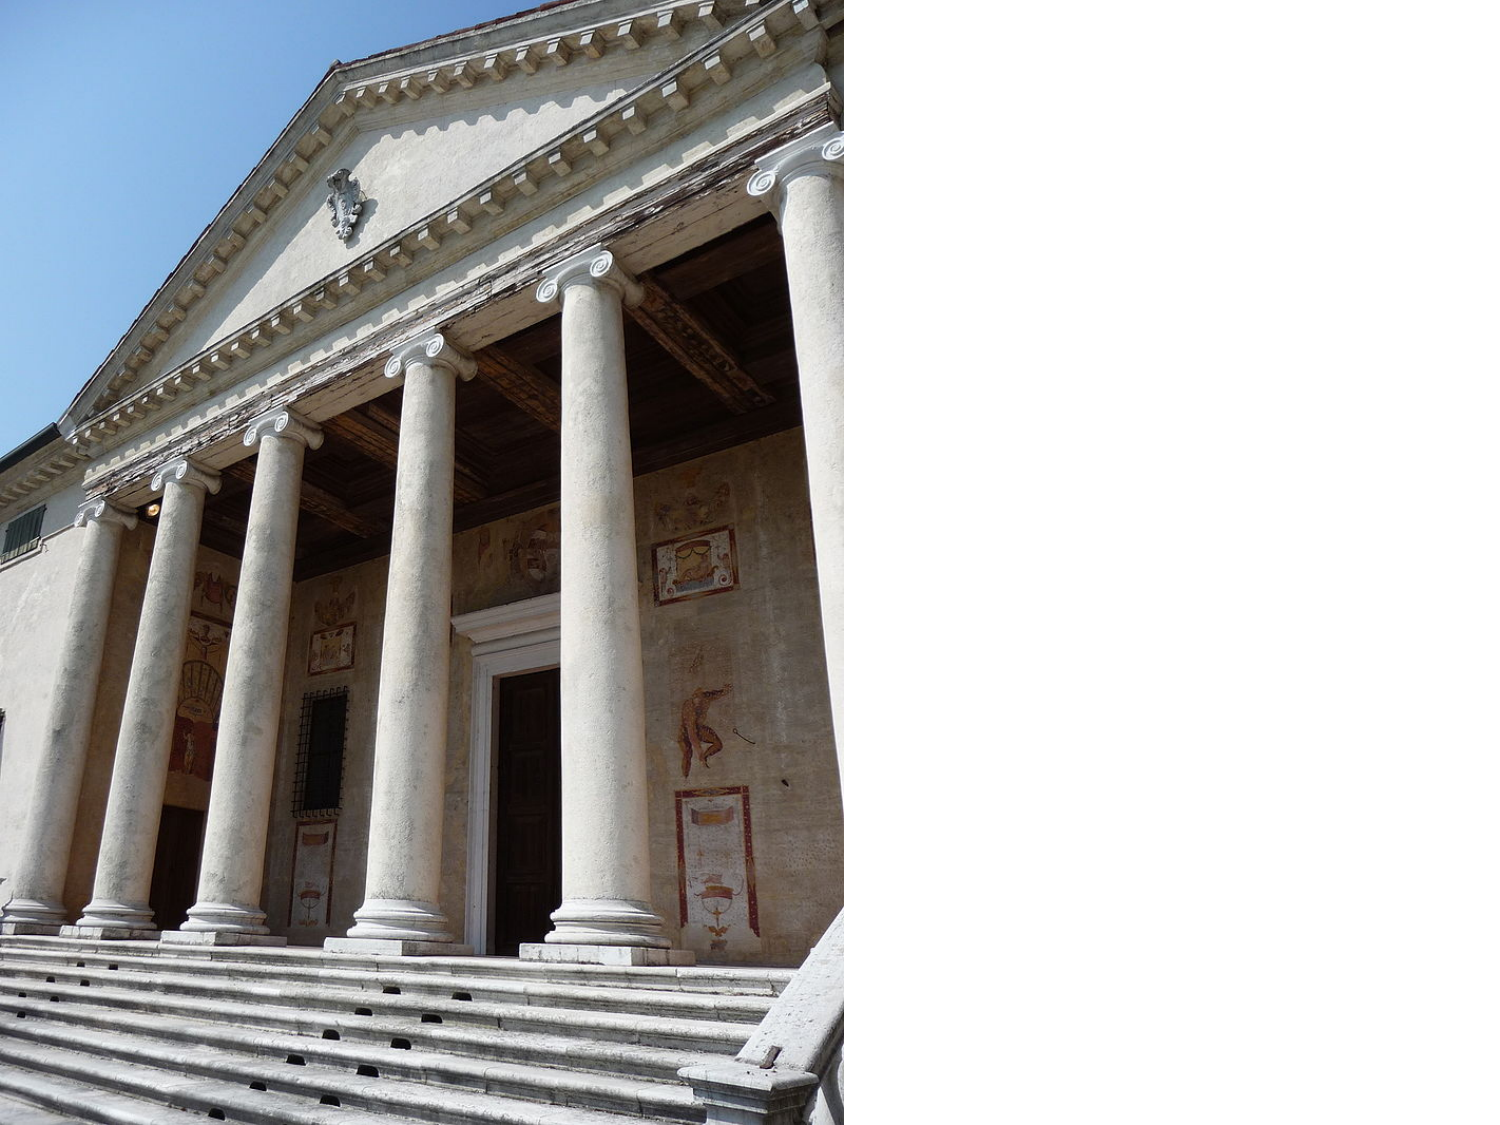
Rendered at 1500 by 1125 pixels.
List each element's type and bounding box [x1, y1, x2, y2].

list [0, 0, 844, 1125]
